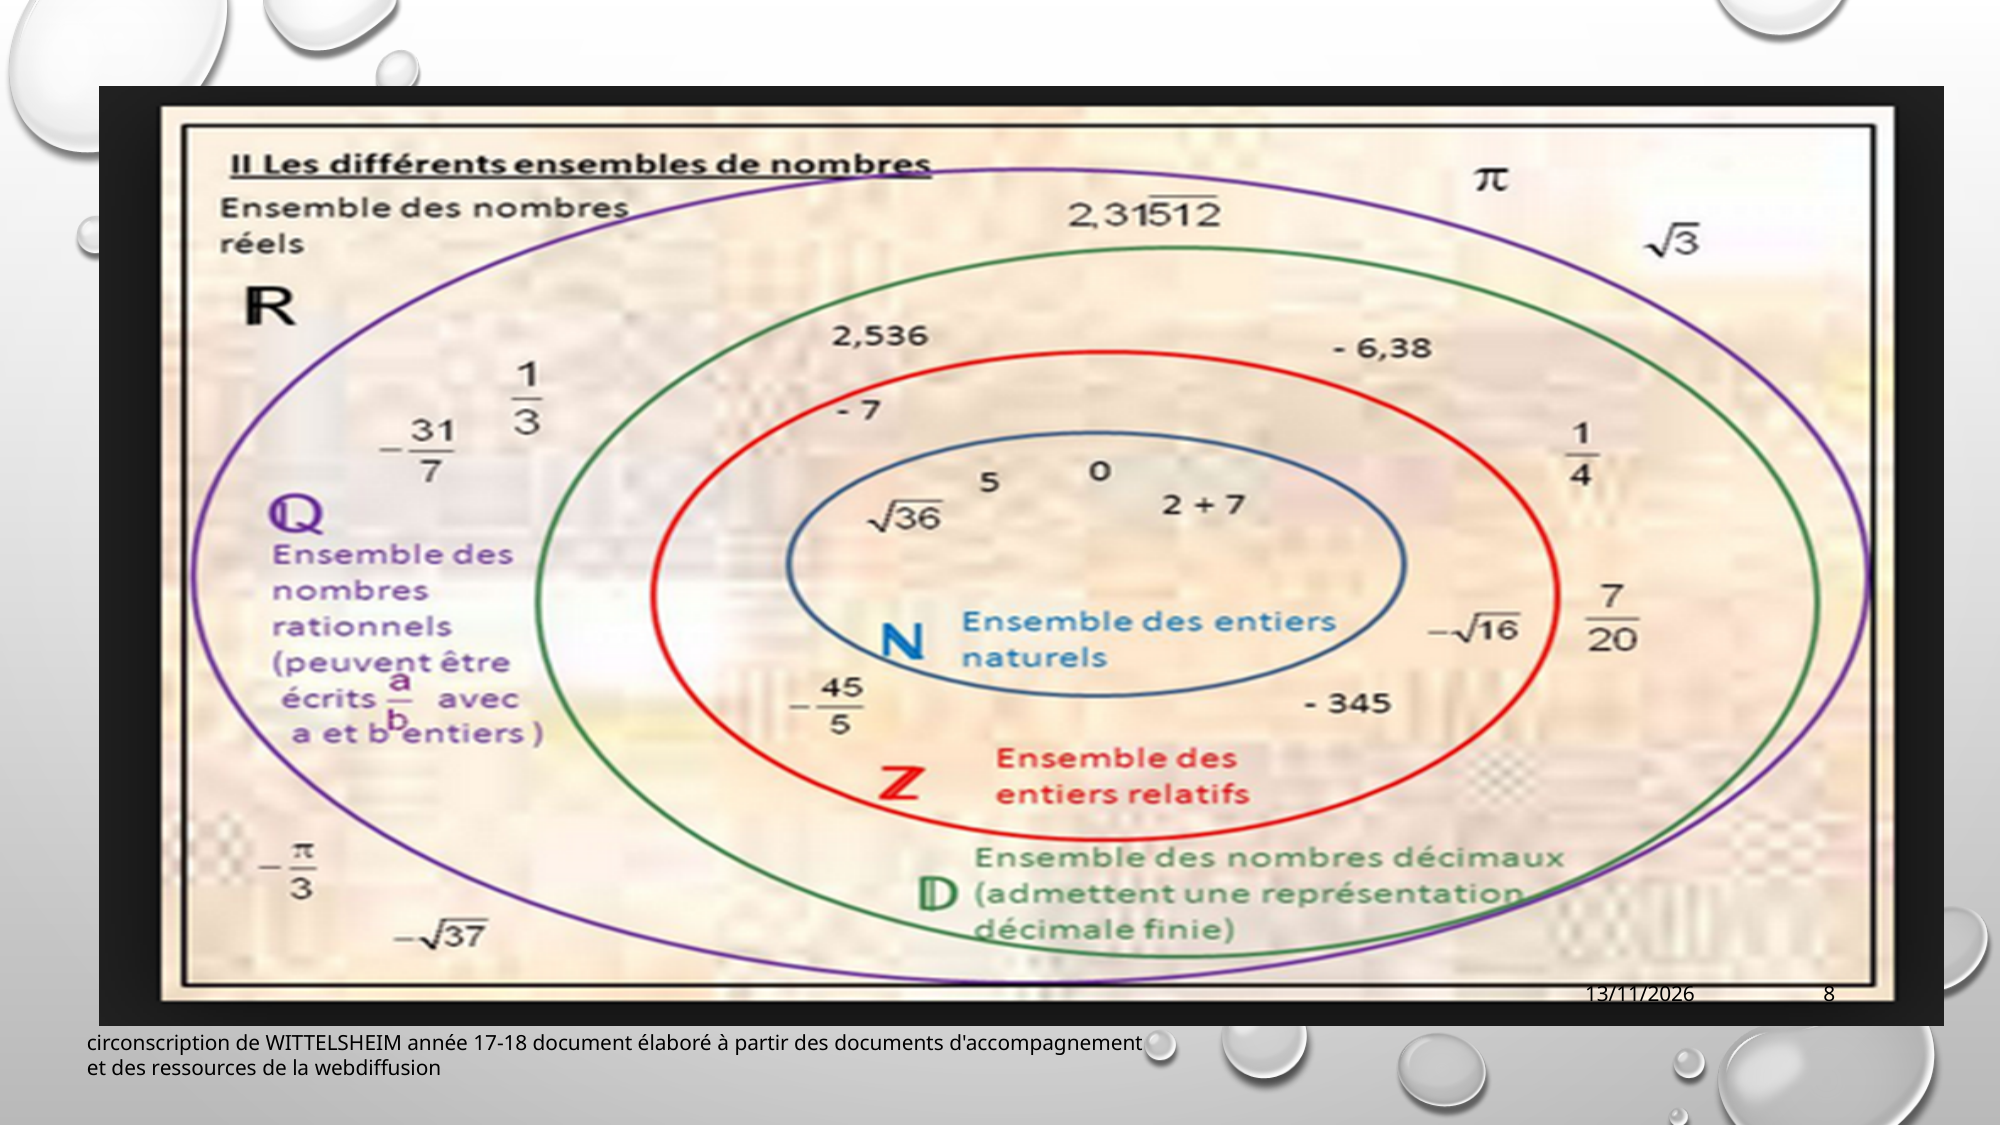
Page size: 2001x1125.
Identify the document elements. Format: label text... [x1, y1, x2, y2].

picture [0, 0, 2000, 1125]
footer circonscription de WITTELSHEIM année 17-18 document élaboré à partir des documents d'accompagnement et des ressources de la webdiffusion [71, 1025, 1167, 1085]
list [99, 86, 1944, 1027]
